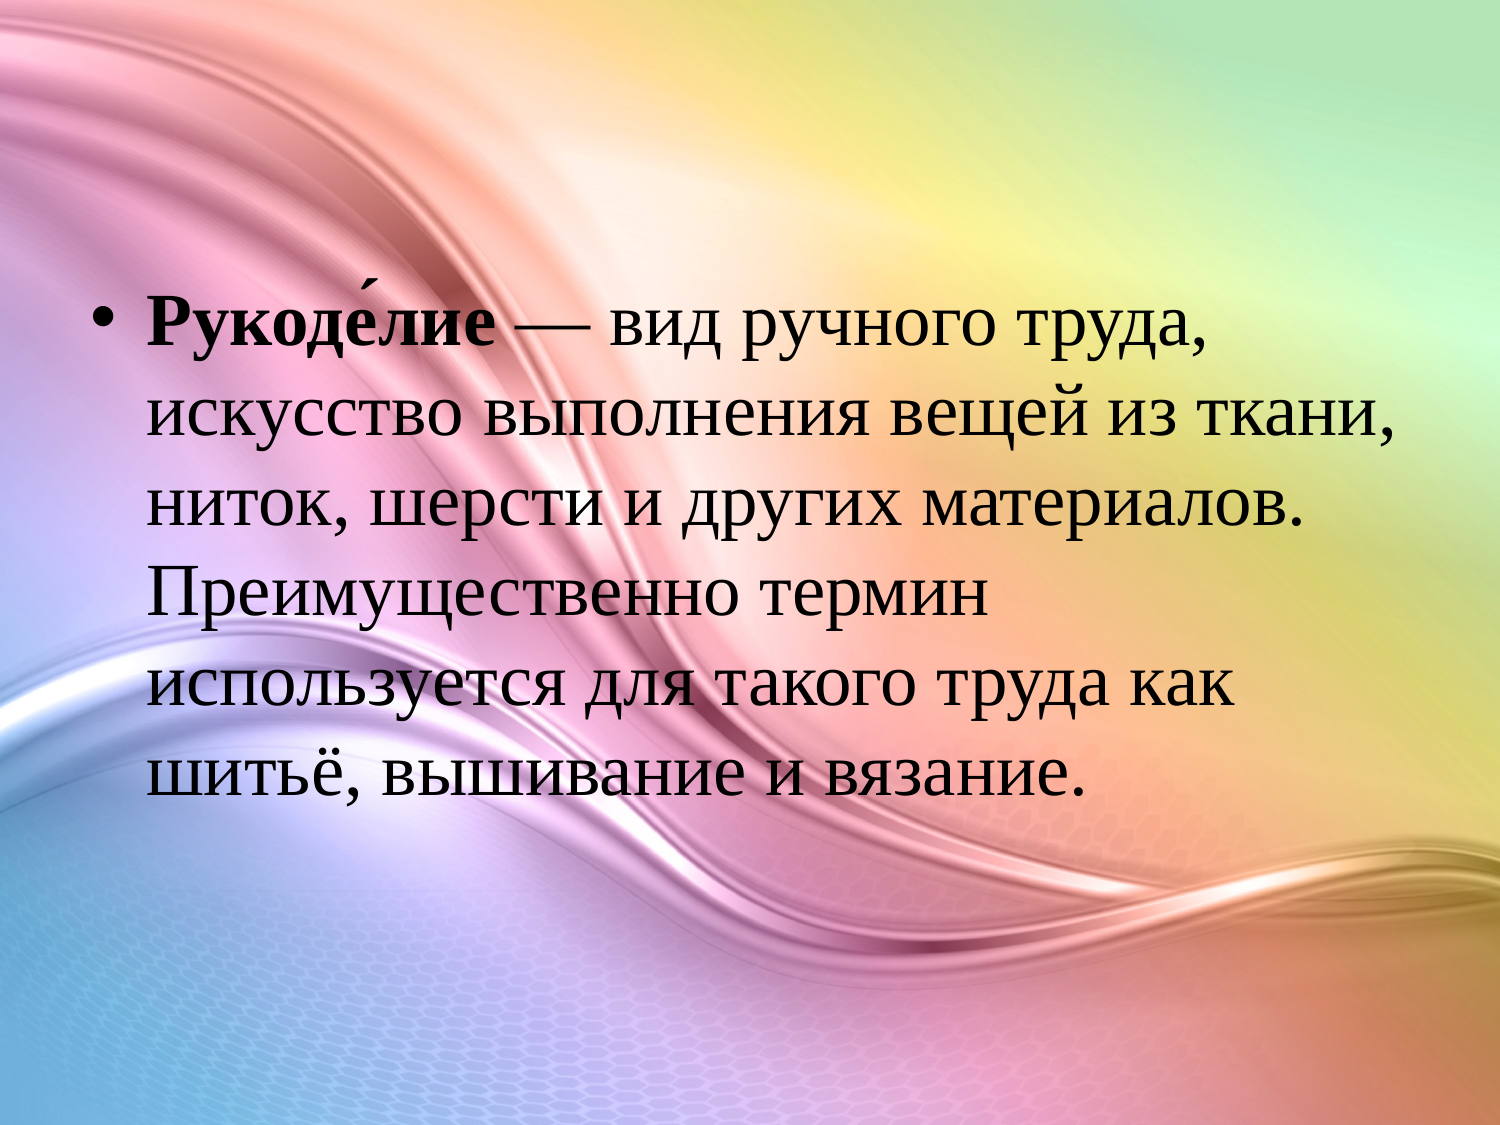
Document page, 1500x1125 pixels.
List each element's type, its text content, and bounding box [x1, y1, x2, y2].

picture [0, 0, 1500, 1125]
list Рукоде́лие — вид ручного труда, искусство выполнения вещей из ткани, ниток, шерсти и других материалов. Преимущественно термин используется для такого труда как шитьё, вышивание и вязание. [75, 262, 1425, 1005]
